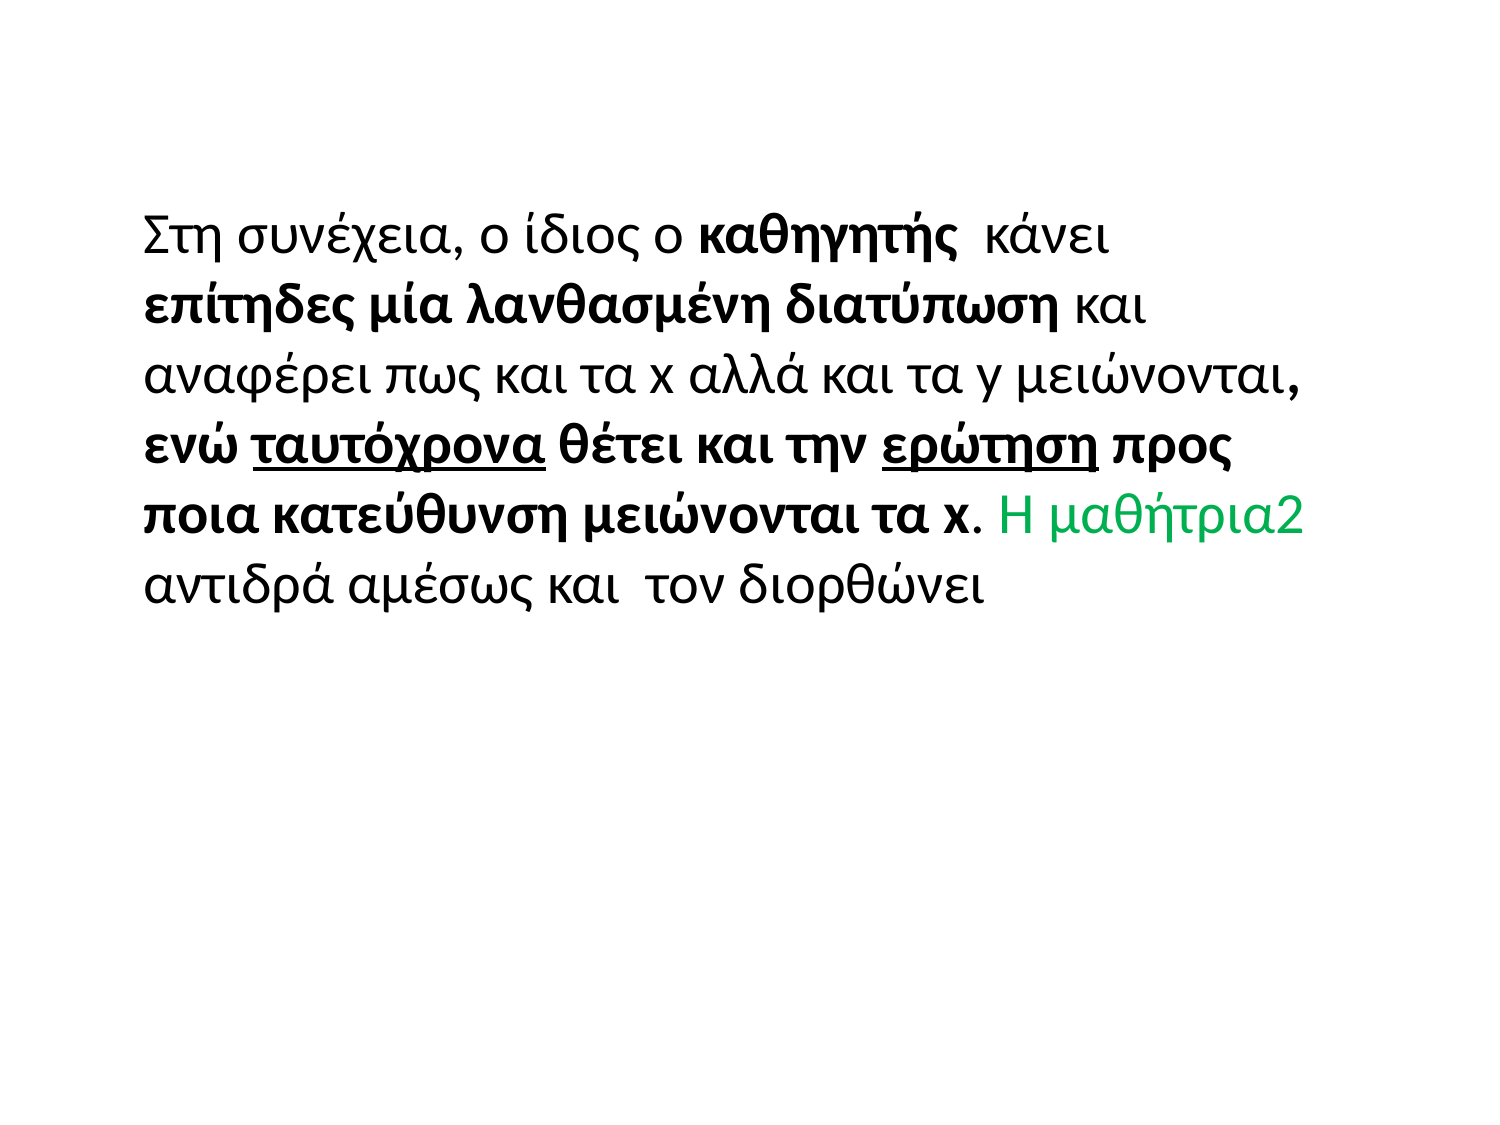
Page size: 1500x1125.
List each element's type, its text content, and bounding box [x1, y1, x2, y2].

text_box Στη συνέχεια, ο ίδιος ο καθηγητής κάνει επίτηδες μία λανθασμένη διατύπωση και αναφέρει πως και τα x αλλά και τα y μειώνονται, ενώ ταυτόχρονα θέτει και την ερώτηση προς ποια κατεύθυνση μειώνονται τα x. Η μαθήτρια2 αντιδρά αμέσως και τον διορθώνει [128, 187, 1348, 623]
